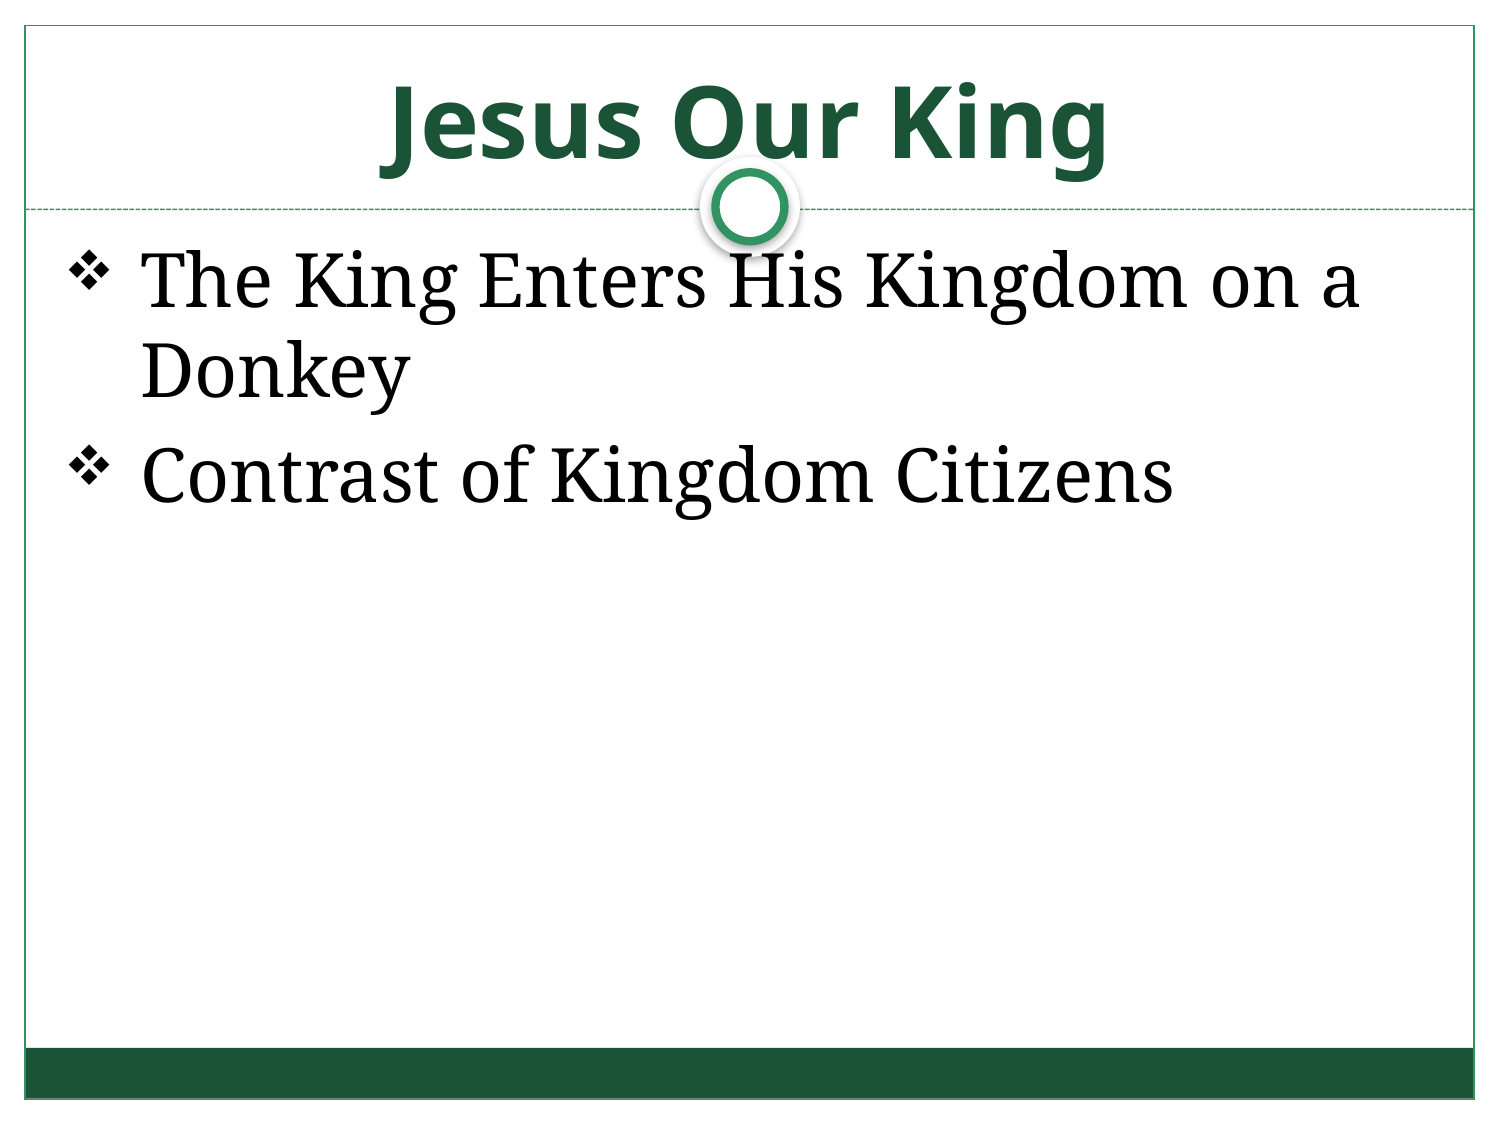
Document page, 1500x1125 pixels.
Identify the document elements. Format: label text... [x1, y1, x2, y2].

list The King Enters His Kingdom on a Donkey Contrast of Kingdom Citizens [49, 224, 1445, 1038]
title Jesus Our King [112, 50, 1388, 188]
